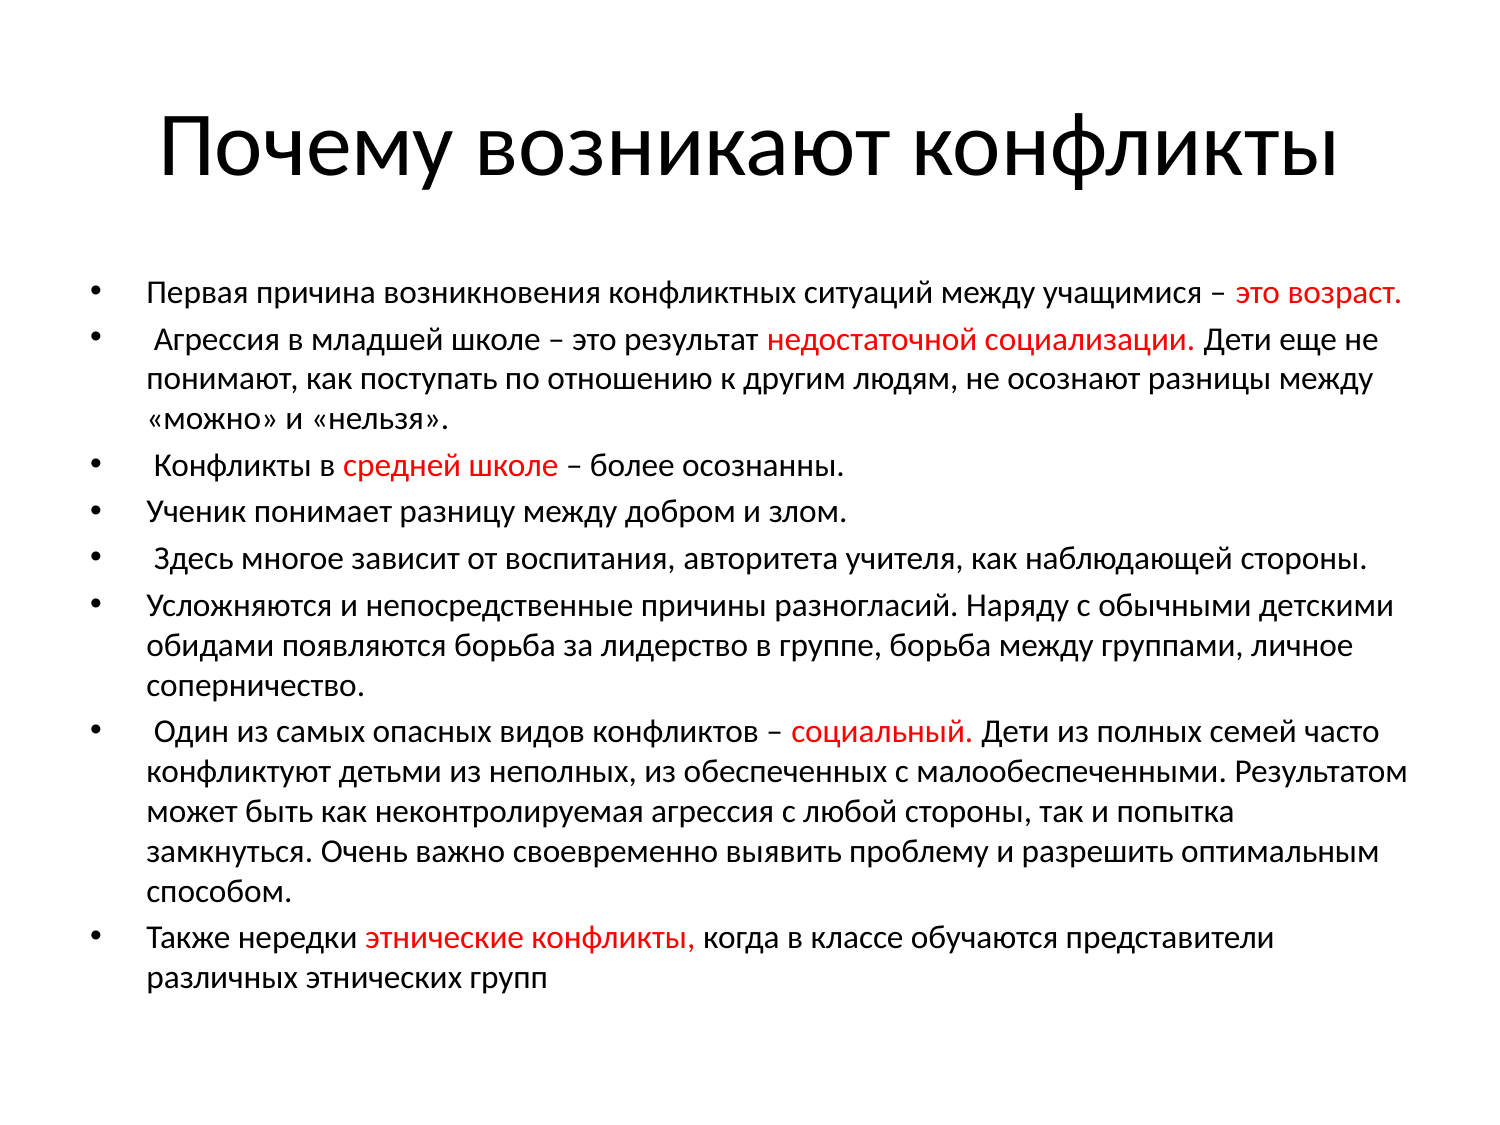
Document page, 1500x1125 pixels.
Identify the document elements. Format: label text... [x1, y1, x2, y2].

list Первая причина возникновения конфликтных ситуаций между учащимися – это возраст. Агрессия в младшей школе – это результат недостаточной социализации. Дети еще не понимают, как поступать по отношению к другим людям, не осознают разницы между «можно» и «нельзя». Конфликты в средней школе – более осознанны. Ученик понимает разницу между добром и злом. Здесь многое зависит от воспитания, авторитета учителя, как наблюдающей стороны. Усложняются и непосредственные причины разногласий. Наряду с обычными детскими обидами появляются борьба за лидерство в группе, борьба между группами, личное соперничество. Один из самых опасных видов конфликтов – социальный. Дети из полных семей часто конфликтуют детьми из неполных, из обеспеченных с малообеспеченными. Результатом может быть как неконтролируемая агрессия с любой стороны, так и попытка замкнуться. Очень важно своевременно выявить проблему и разрешить оптимальным способом. Также нередки этнические конфликты, когда в классе обучаются представители различных этнических групп [75, 262, 1425, 1005]
title Почему возникают конфликты [75, 45, 1425, 233]
